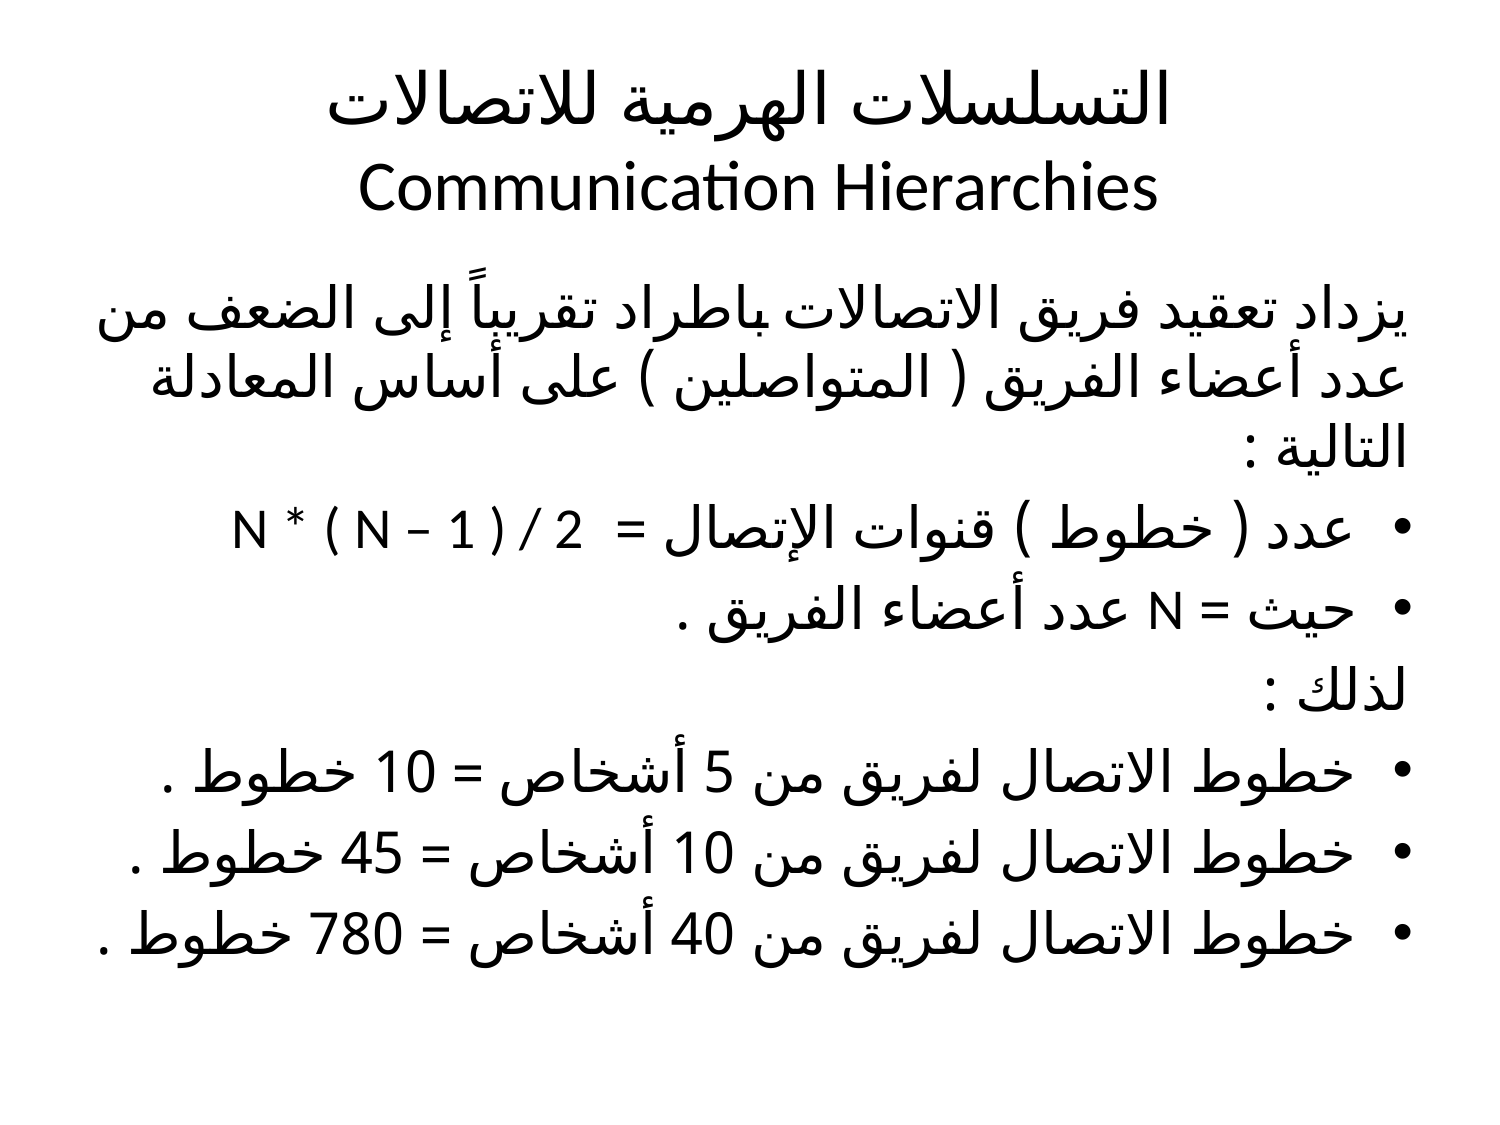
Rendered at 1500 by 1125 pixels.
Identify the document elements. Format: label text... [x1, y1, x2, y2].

list يزداد تعقيد فريق الاتصالات باطراد تقريباً إلى الضعف من عدد أعضاء الفريق ( المتواصلين ) على أساس المعادلة التالية : عدد ( خطوط ) قنوات الإتصال = N * ( N – 1 ) / 2 حيث = N عدد أعضاء الفريق . لذلك : خطوط الاتصال لفريق من 5 أشخاص = 10 خطوط . خطوط الاتصال لفريق من 10 أشخاص = 45 خطوط . خطوط الاتصال لفريق من 40 أشخاص = 780 خطوط . [75, 262, 1425, 1005]
title التسلسلات الهرمية للاتصالات Communication Hierarchies [75, 45, 1425, 233]
